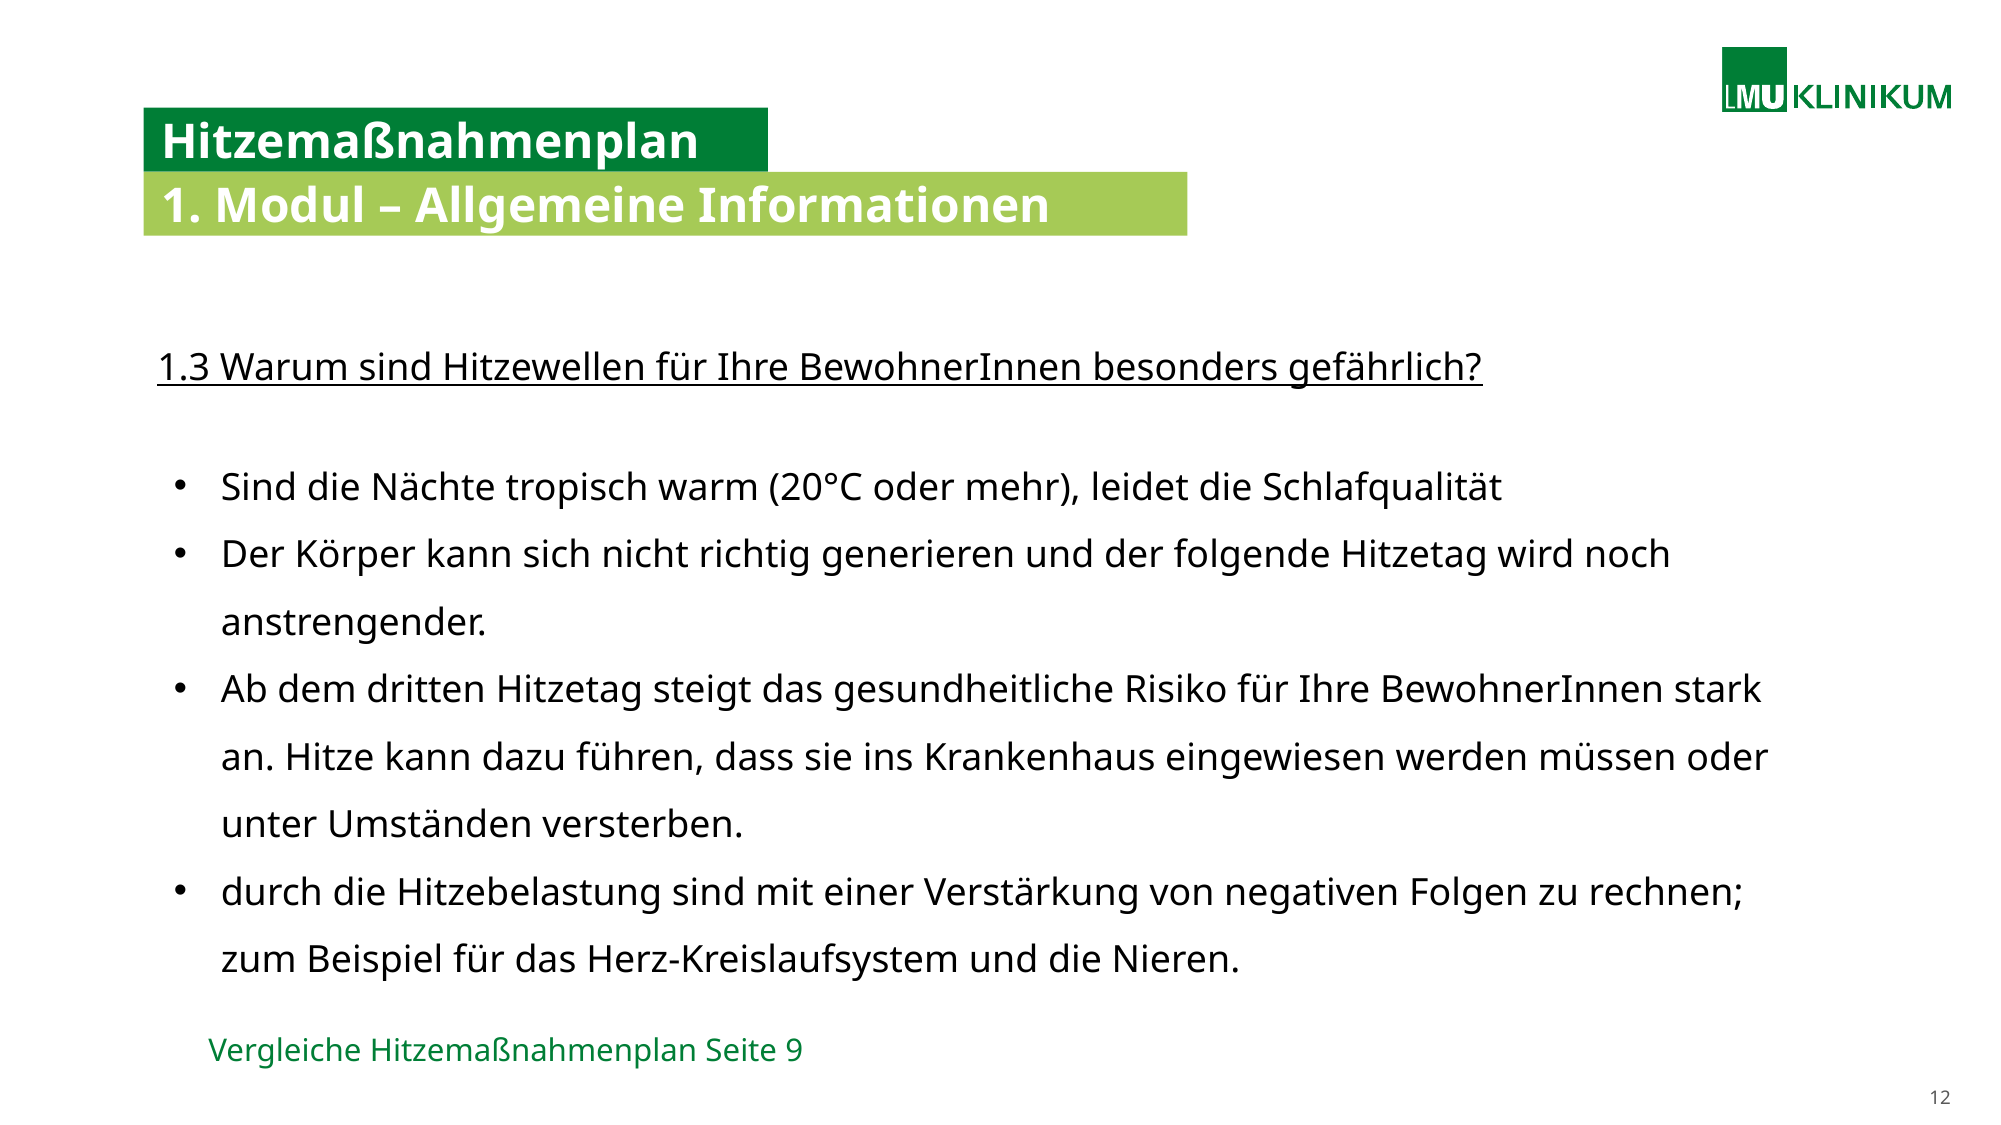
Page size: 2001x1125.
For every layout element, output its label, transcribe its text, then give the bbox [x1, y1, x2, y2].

title Hitzemaßnahmenplan [143, 107, 768, 171]
text_box 1.3 Warum sind Hitzewellen für Ihre BewohnerInnen besonders gefährlich? [142, 290, 1809, 396]
slide_number 12 [1791, 1082, 1951, 1112]
list 1. Modul – Allgemeine Informationen [143, 171, 1188, 236]
text_box Vergleiche Hitzemaßnahmenplan Seite 9 [185, 1023, 820, 1076]
text_box Sind die Nächte tropisch warm (20°C oder mehr), leidet die Schlafqualität Der Körper kann sich nicht richtig generieren und der folgende Hitzetag wird noch anstrengender. Ab dem dritten Hitzetag steigt das gesundheitliche Risiko für Ihre BewohnerInnen stark an. Hitze kann dazu führen, dass sie ins Krankenhaus eingewiesen werden müssen oder unter Umständen versterben. durch die Hitzebelastung sind mit einer Verstärkung von negativen Folgen zu rechnen; zum Beispiel für das Herz-Kreislaufsystem und die Nieren. [159, 432, 1809, 988]
